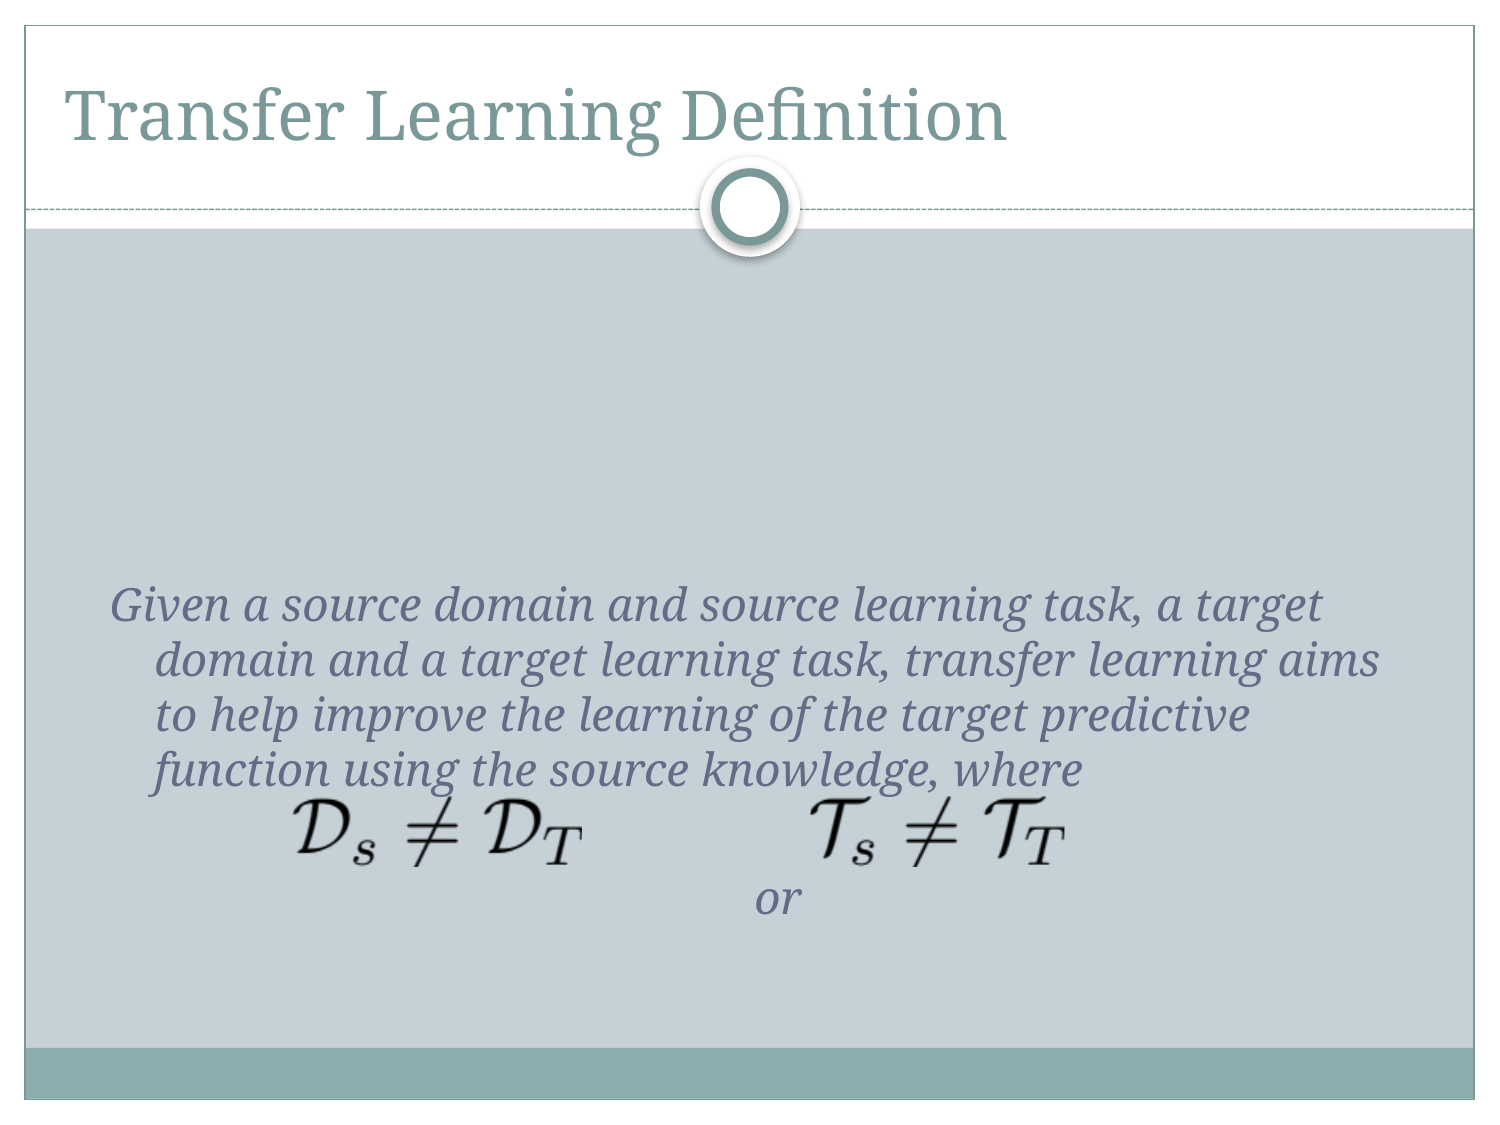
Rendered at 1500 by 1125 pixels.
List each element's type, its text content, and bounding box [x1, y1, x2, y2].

picture [291, 795, 582, 867]
title Transfer Learning Definition [49, 37, 1450, 162]
picture [810, 795, 1065, 867]
list Given a source domain and source learning task, a target domain and a target learning task, transfer learning aims to help improve the learning of the target predictive function using the source knowledge, where or [49, 250, 1445, 1001]
